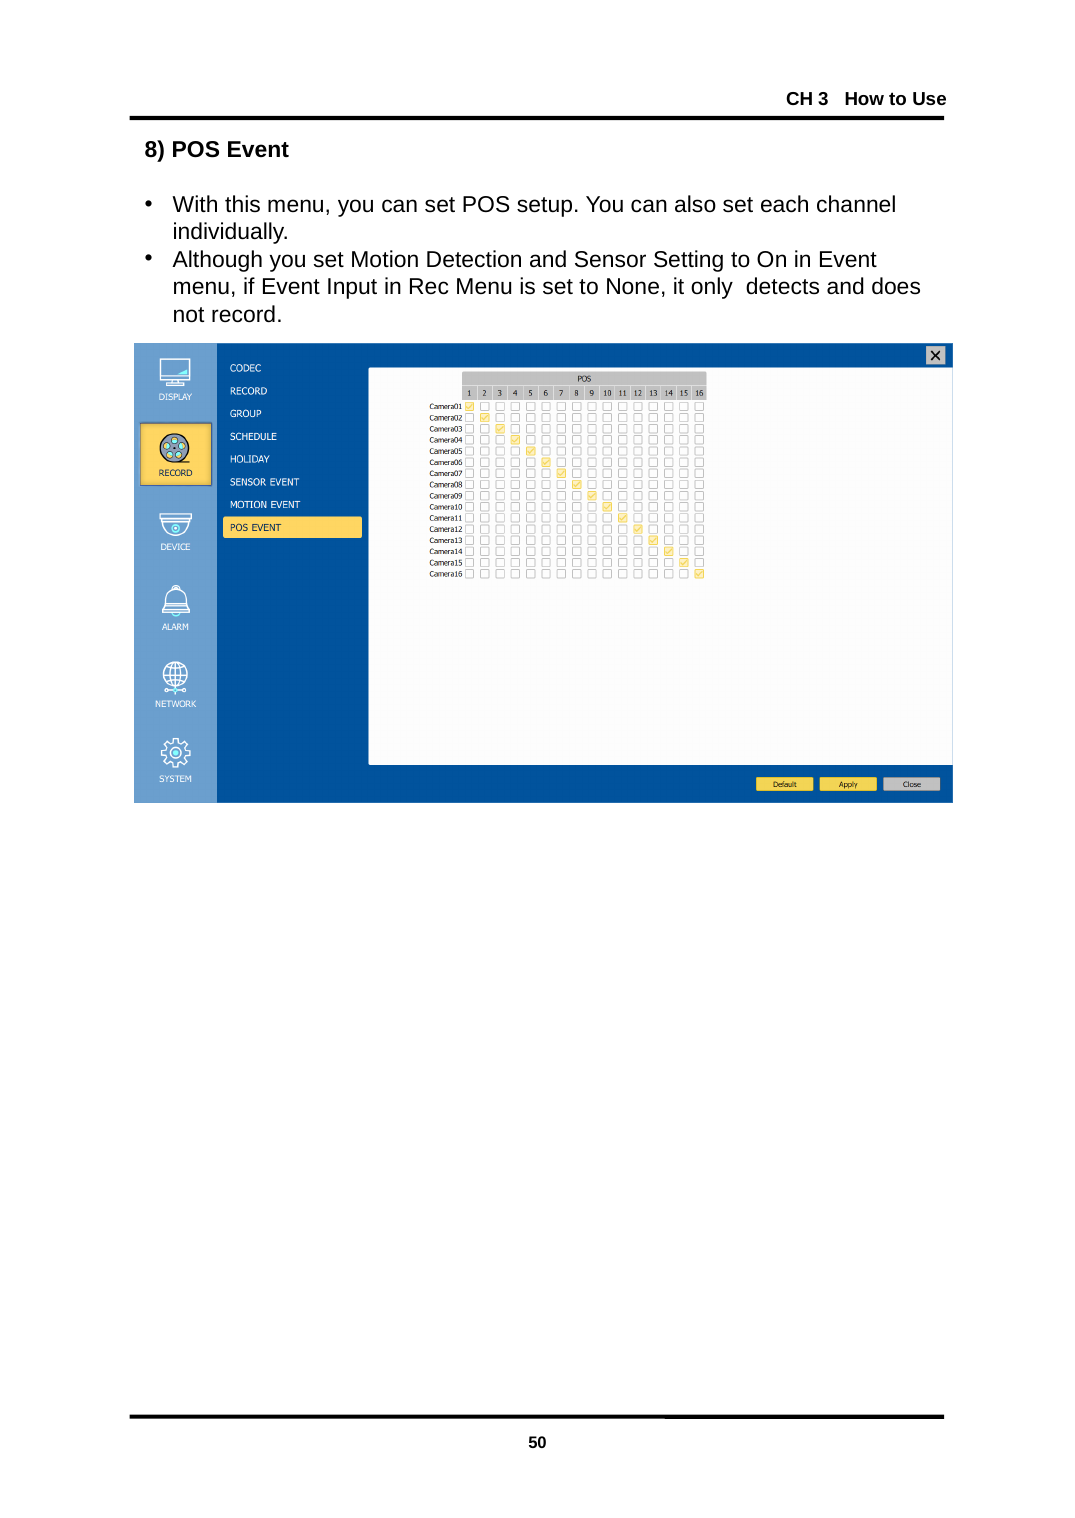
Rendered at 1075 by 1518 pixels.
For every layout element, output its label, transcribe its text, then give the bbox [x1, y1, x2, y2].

slide_number 50 [117, 1431, 957, 1462]
text_box CH 3 How to Use [685, 79, 962, 117]
text_box 8) POS Event With this menu, you can set POS setup. You can also set each channel individually. Although you set Motion Detection and Sensor Setting to On in Event menu, if Event Input in Rec Menu is set to None, it only detects and does not record. [129, 127, 957, 335]
picture [134, 343, 953, 803]
